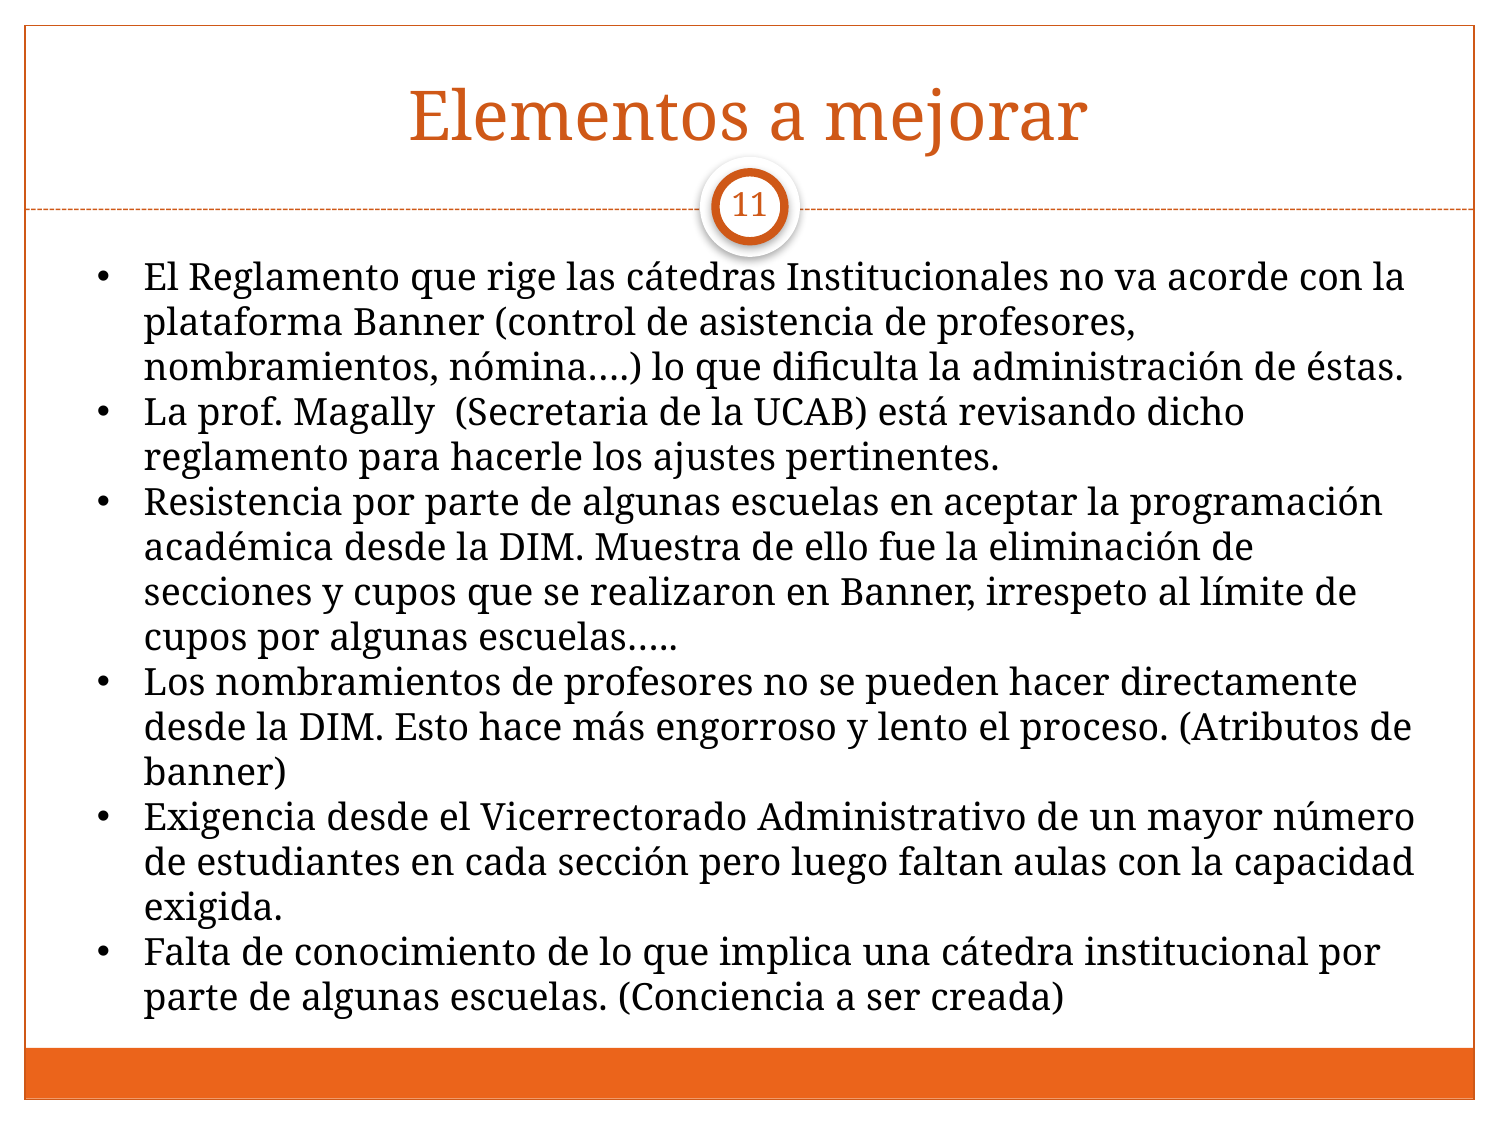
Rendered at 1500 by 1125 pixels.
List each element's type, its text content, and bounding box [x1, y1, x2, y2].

title Elementos a mejorar [49, 37, 1450, 162]
text_box El Reglamento que rige las cátedras Institucionales no va acorde con la plataforma Banner (control de asistencia de profesores, nombramientos, nómina….) lo que dificulta la administración de éstas. La prof. Magally (Secretaria de la UCAB) está revisando dicho reglamento para hacerle los ajustes pertinentes. Resistencia por parte de algunas escuelas en aceptar la programación académica desde la DIM. Muestra de ello fue la eliminación de secciones y cupos que se realizaron en Banner, irrespeto al límite de cupos por algunas escuelas….. Los nombramientos de profesores no se pueden hacer directamente desde la DIM. Esto hace más engorroso y lento el proceso. (Atributos de banner) Exigencia desde el Vicerrectorado Administrativo de un mayor número de estudiantes en cada sección pero luego faltan aulas con la capacidad exigida. Falta de conocimiento de lo que implica una cátedra institucional por parte de algunas escuelas. (Conciencia a ser creada) [82, 246, 1441, 1071]
slide_number 11 [712, 169, 788, 243]
